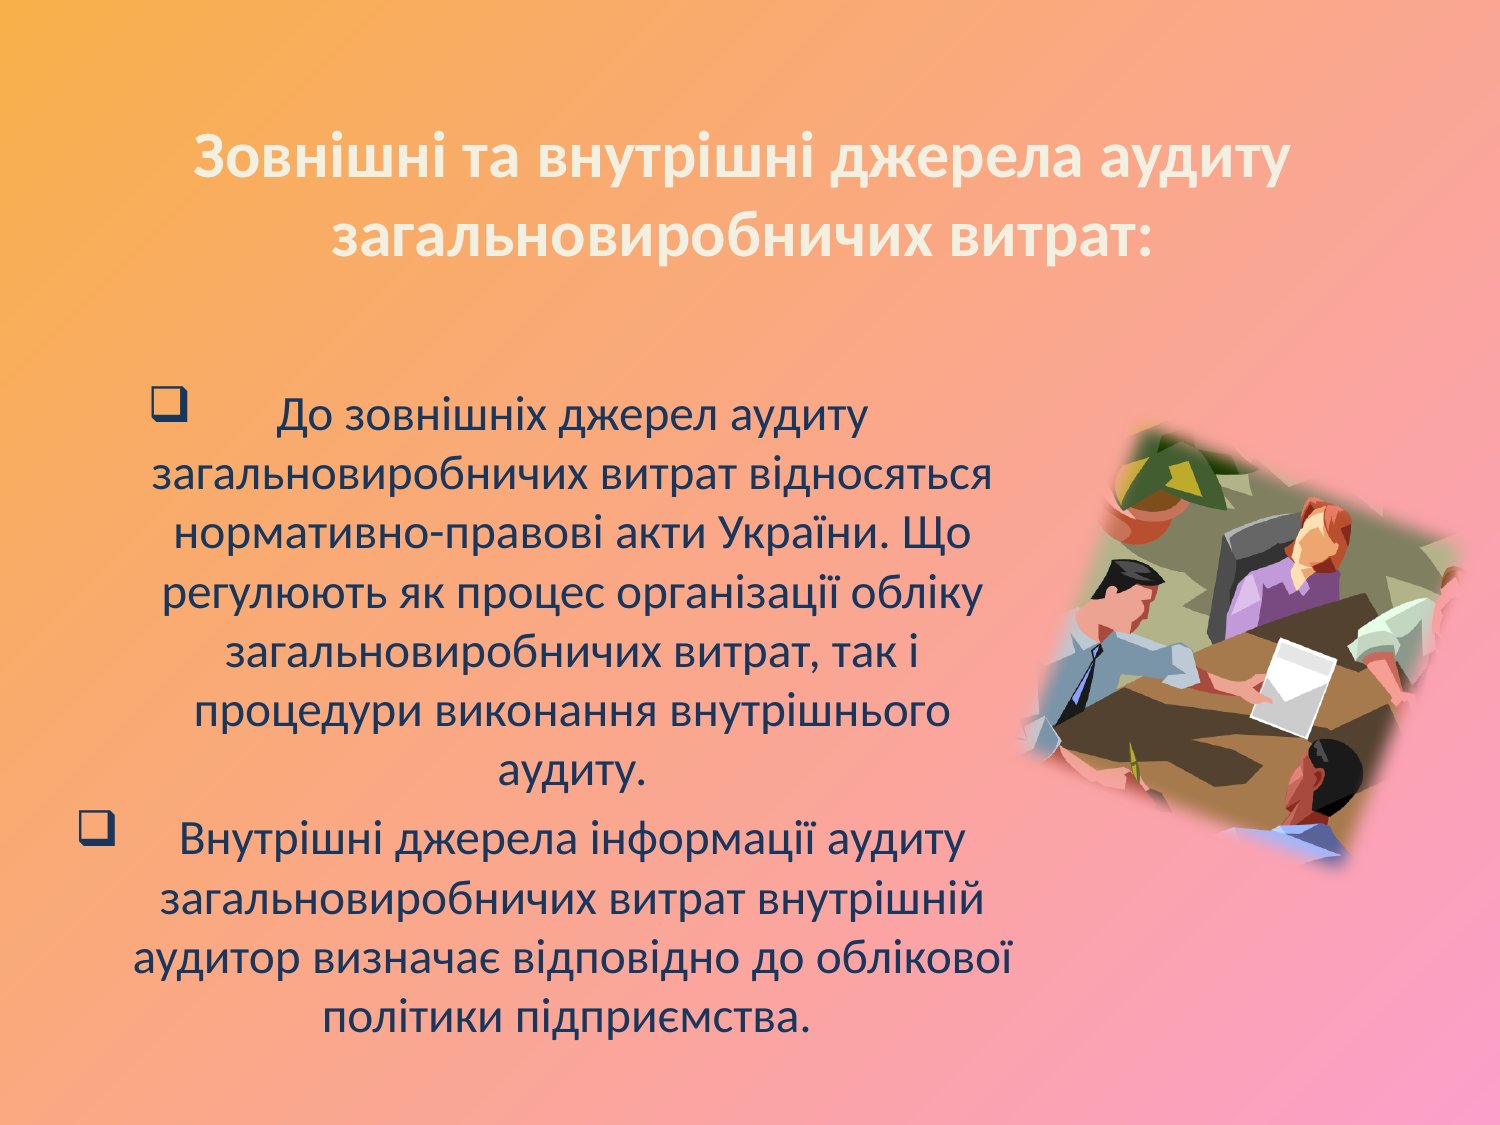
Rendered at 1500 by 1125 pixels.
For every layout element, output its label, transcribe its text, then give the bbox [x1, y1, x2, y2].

picture [1048, 448, 1441, 847]
subtitle До зовнішніх джерел аудиту загальновиробничих витрат відносяться нормативно-правові акти України. Що регулюють як процес організації обліку загальновиробничих витрат, так і процедури виконання внутрішнього аудиту. Внутрішні джерела інформації аудиту загальновиробничих витрат внутрішній аудитор визначає відповідно до облікової політики підприємства. [41, 373, 1033, 1068]
title Зовнішні та внутрішні джерела аудиту загальновиробничих витрат: [64, 101, 1423, 280]
